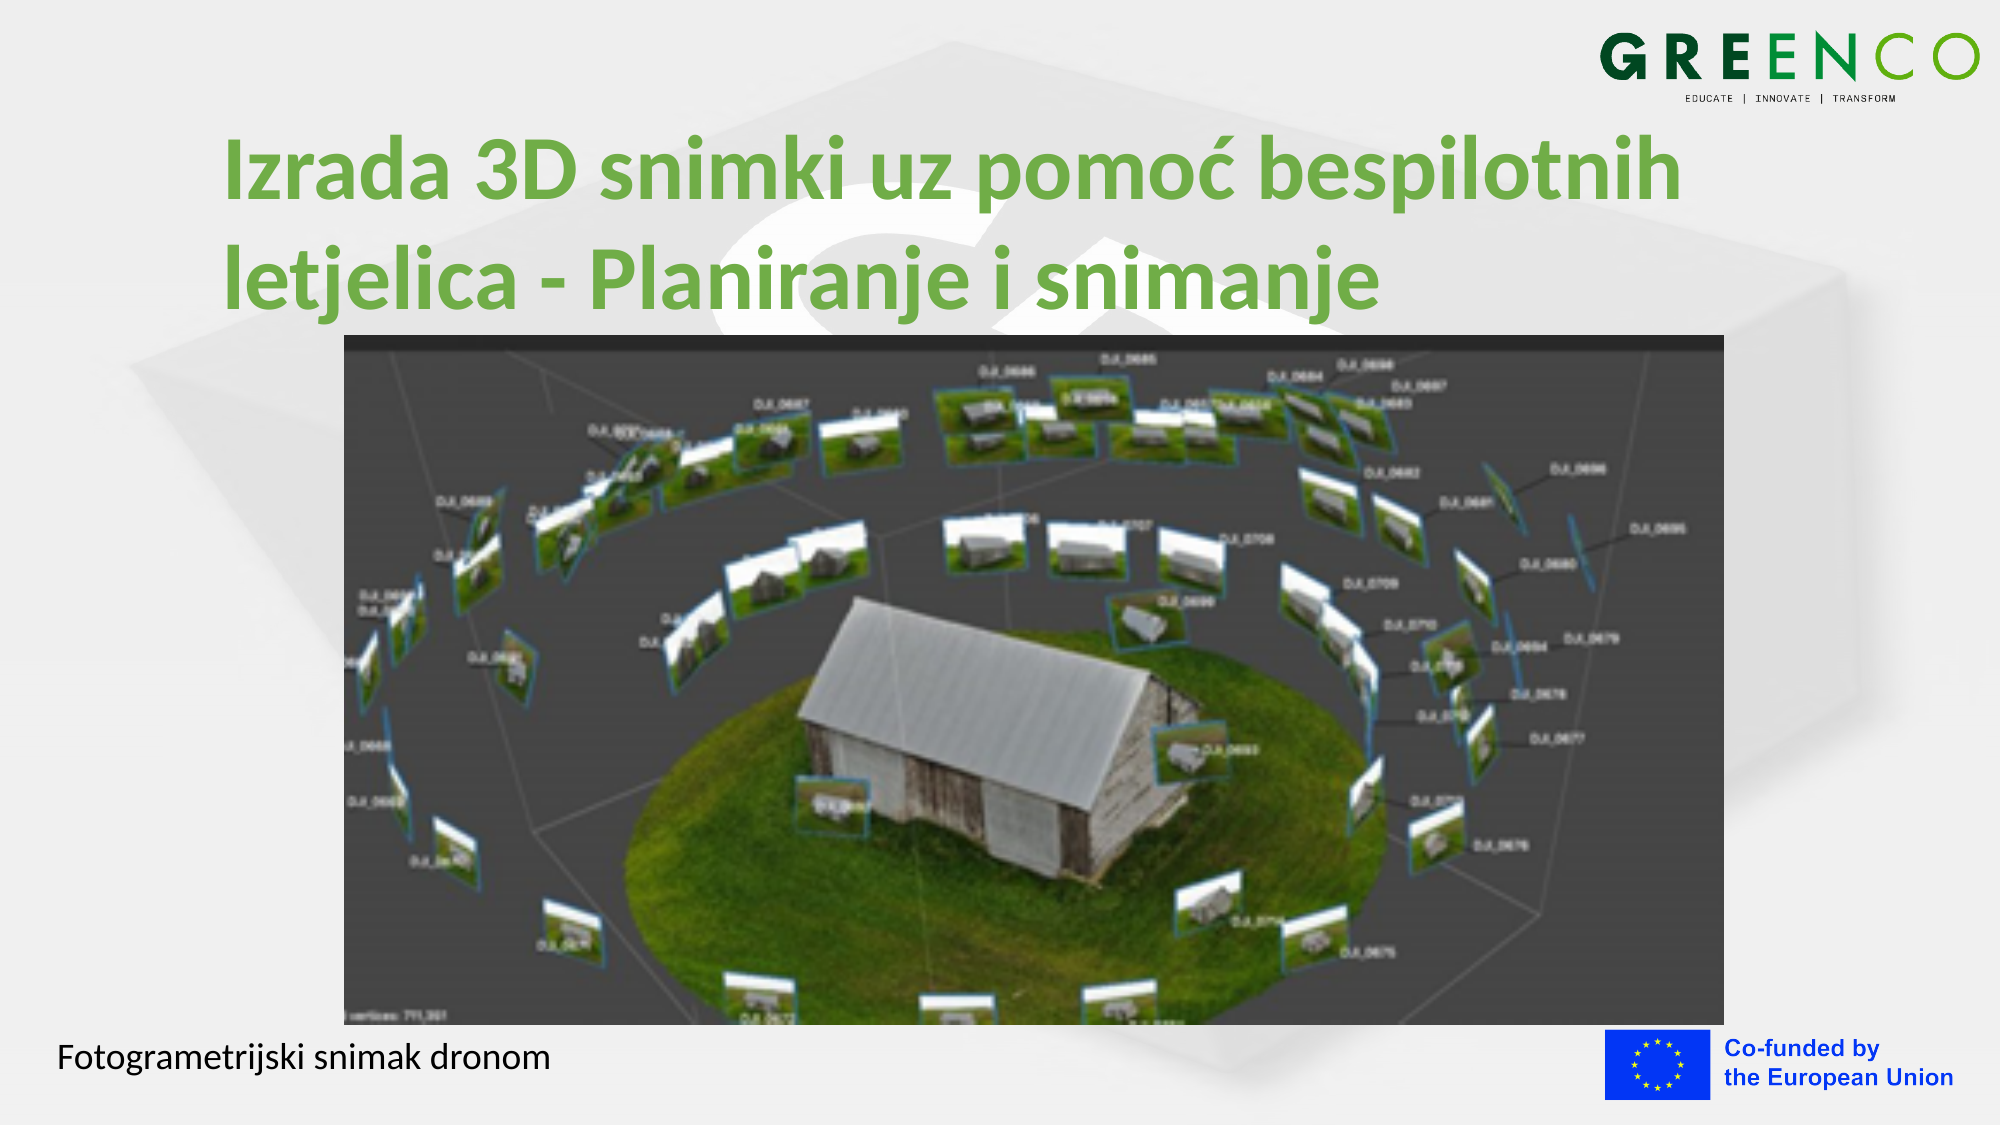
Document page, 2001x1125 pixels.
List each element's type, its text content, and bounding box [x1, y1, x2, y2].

picture [344, 335, 1980, 1105]
title Izrada 3D snimki uz pomoć bespilotnih letjelica - Planiranje i snimanje [207, 99, 1887, 320]
text_box Fotogrametrijski snimak dronom [38, 1024, 571, 1085]
picture [1600, 30, 1980, 104]
